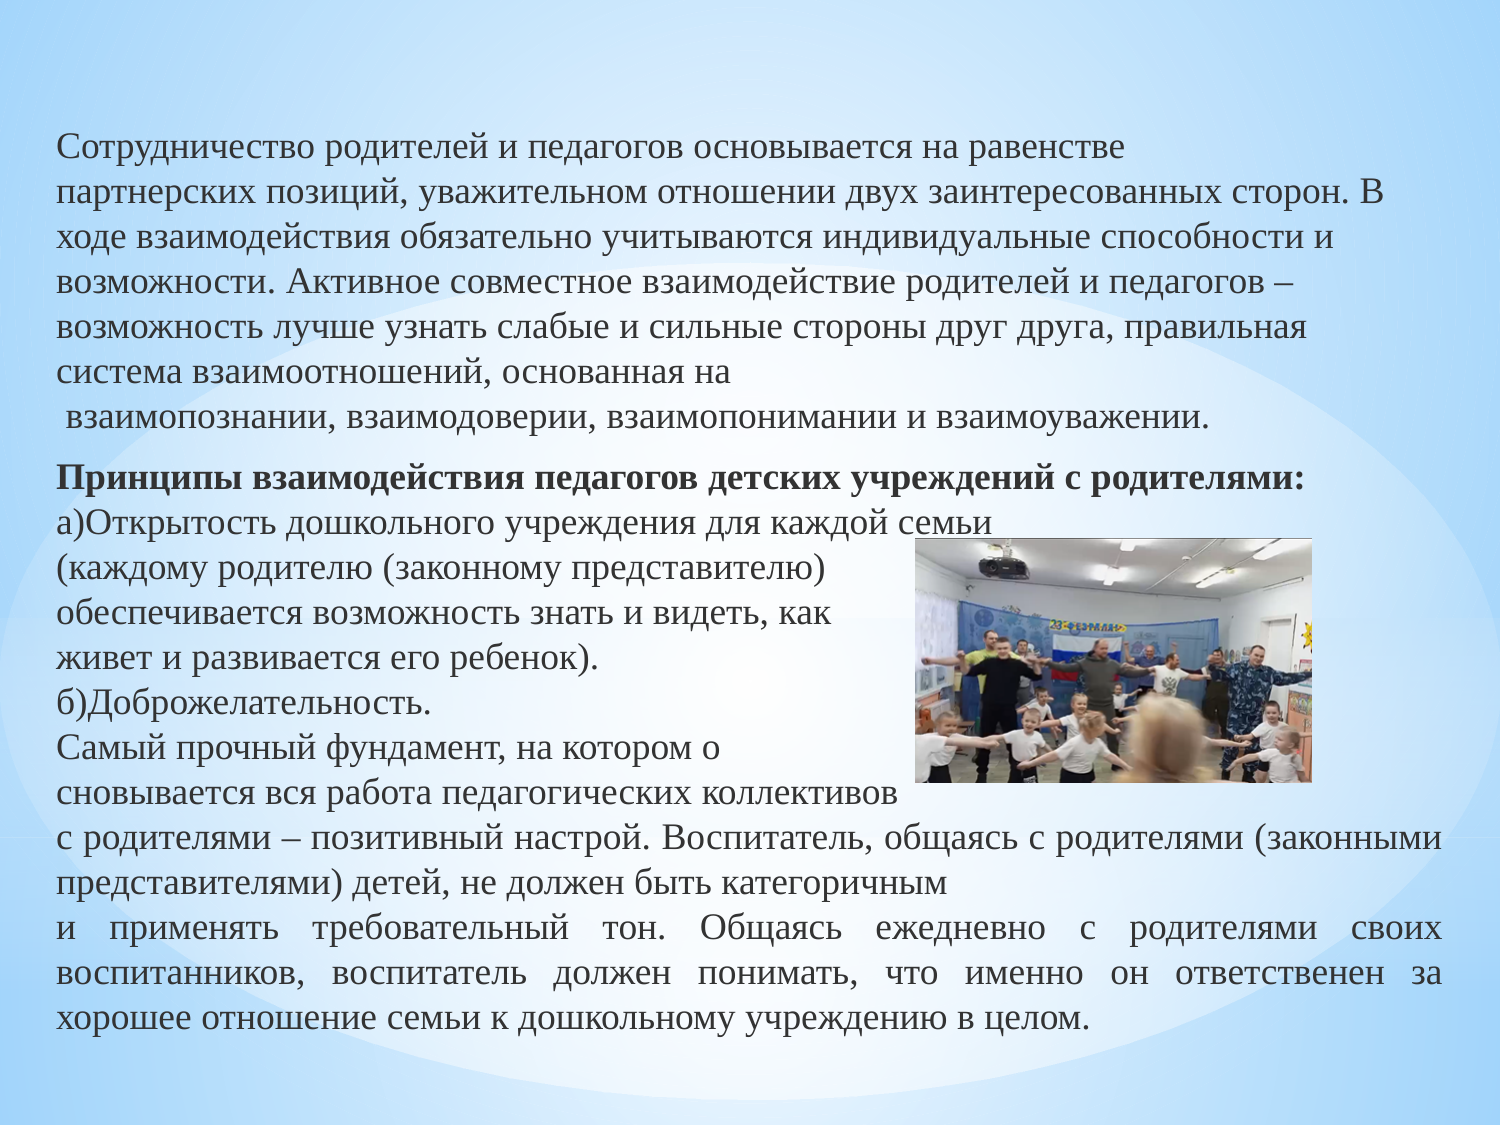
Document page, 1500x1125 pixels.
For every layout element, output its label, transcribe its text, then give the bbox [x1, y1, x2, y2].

picture [915, 538, 1312, 784]
text_box Принципы взаимодействия педагогов детских учреждений с родителями: а)Открытость дошкольного учреждения для каждой семьи (каждому родителю (законному представителю) обеспечивается возможность знать и видеть, как живет и развивается его ребенок). б)Доброжелательность. Самый прочный фундамент, на котором о сновывается вся работа педагогических коллективов с родителями – позитивный настрой. Воспитатель, общаясь с родителями (законными представителями) детей, не должен быть категоричным и применять требовательный тон. Общаясь ежедневно с родителями своих воспитанников, воспитатель должен понимать, что именно он ответственен за хорошее отношение семьи к дошкольному учреждению в целом. [41, 445, 1459, 1045]
text_box Сотрудничество родителей и педагогов основывается на равенстве партнерских позиций, уважительном отношении двух заинтересованных сторон. В ходе взаимодействия обязательно учитываются индивидуальные способности и возможности. Активное совместное взаимодействие родителей и педагогов – возможность лучше узнать слабые и сильные стороны друг друга, правильная система взаимоотношений, основанная на взаимопознании, взаимодоверии, взаимопонимании и взаимоуважении. [41, 113, 1459, 444]
